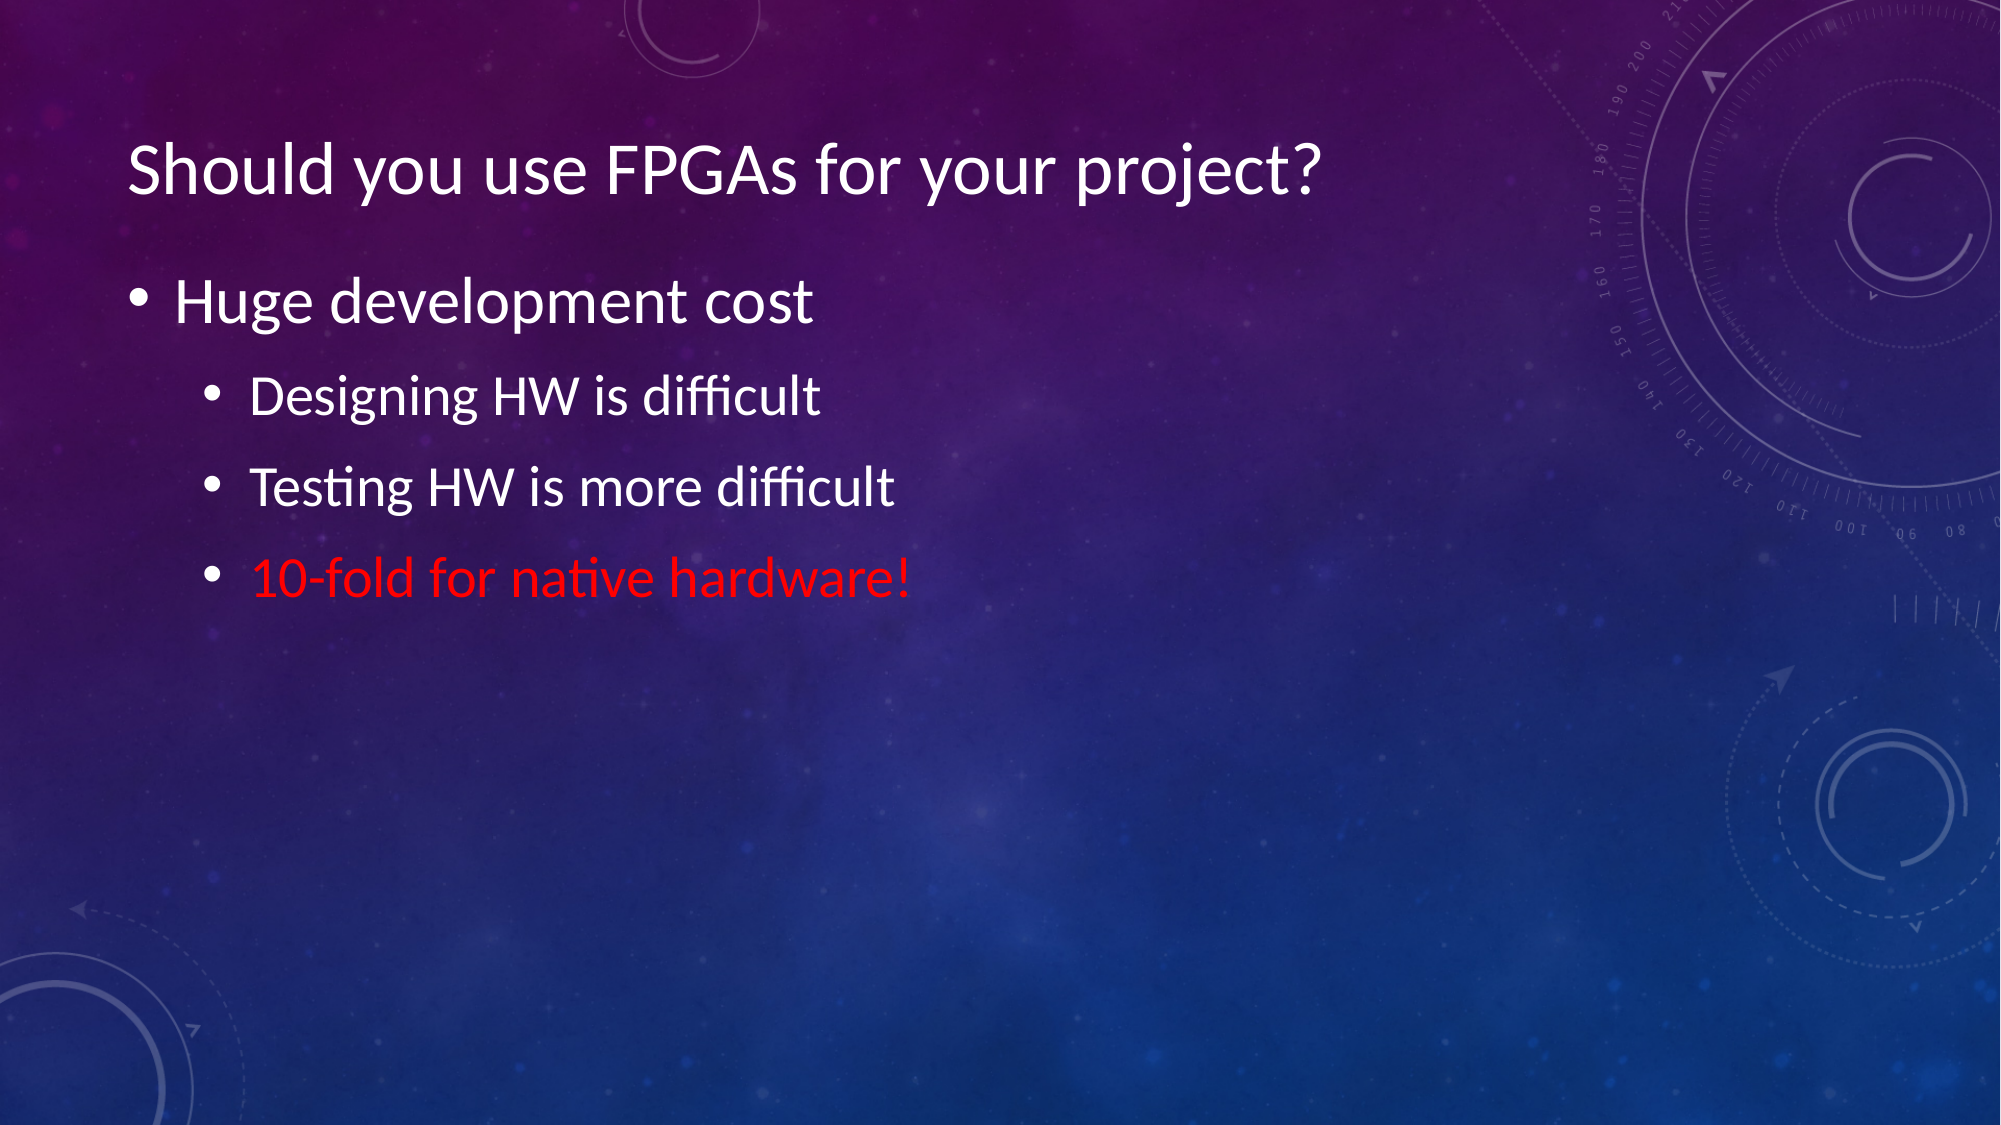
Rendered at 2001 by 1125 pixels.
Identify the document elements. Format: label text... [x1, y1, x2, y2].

picture [0, 0, 2001, 1125]
list Huge development cost Designing HW is difficult Testing HW is more difficult 10-fold for native hardware! [112, 249, 1775, 1050]
title Should you use FPGAs for your project? [112, 99, 1775, 229]
